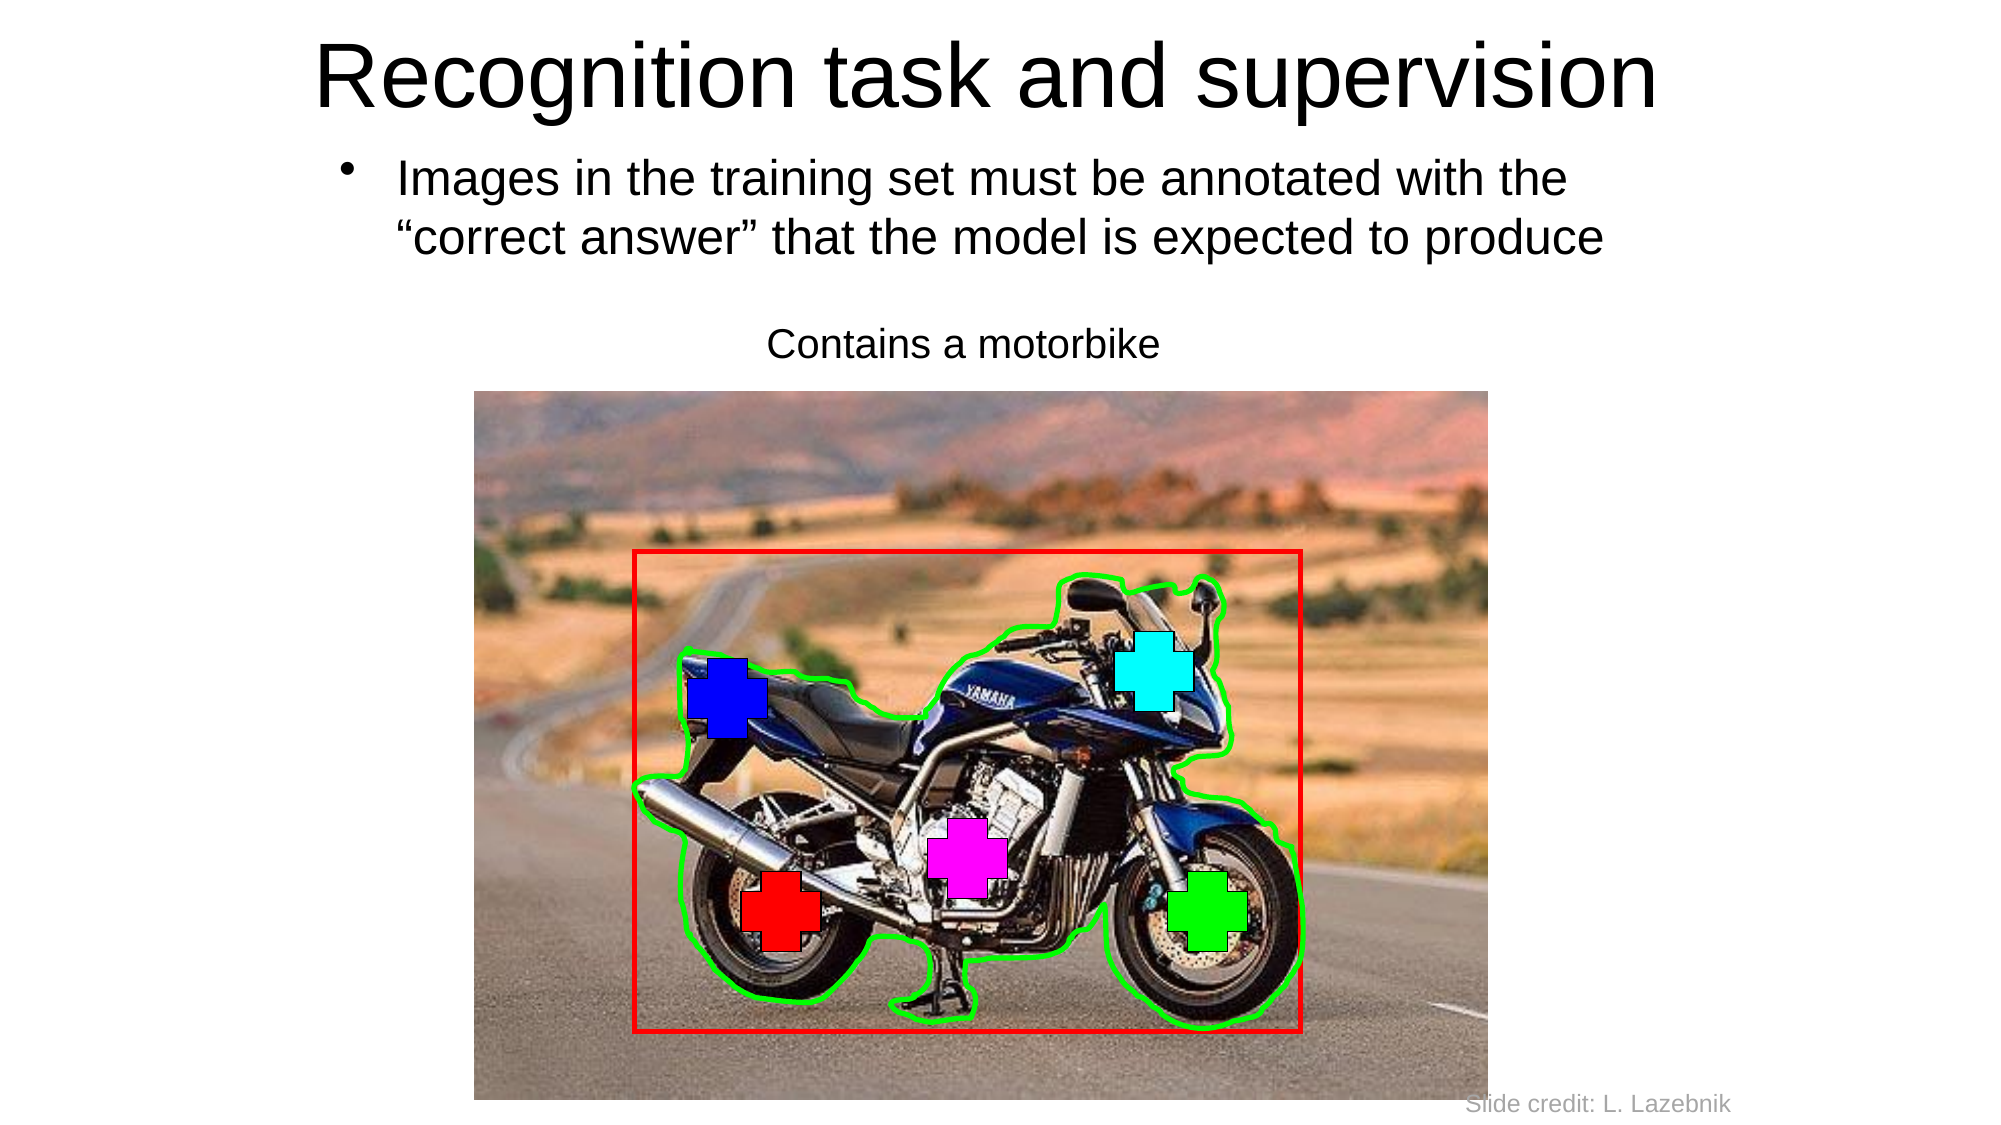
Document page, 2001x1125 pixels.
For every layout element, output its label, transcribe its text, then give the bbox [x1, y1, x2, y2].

title Recognition task and supervision [275, 12, 1700, 130]
text_box Contains a motorbike [751, 309, 1176, 375]
list Images in the training set must be annotated with the “correct answer” that the model is expected to produce [324, 137, 1675, 1005]
text_box Slide credit: L. Lazebnik [1450, 1079, 1747, 1125]
picture [474, 391, 1488, 1101]
